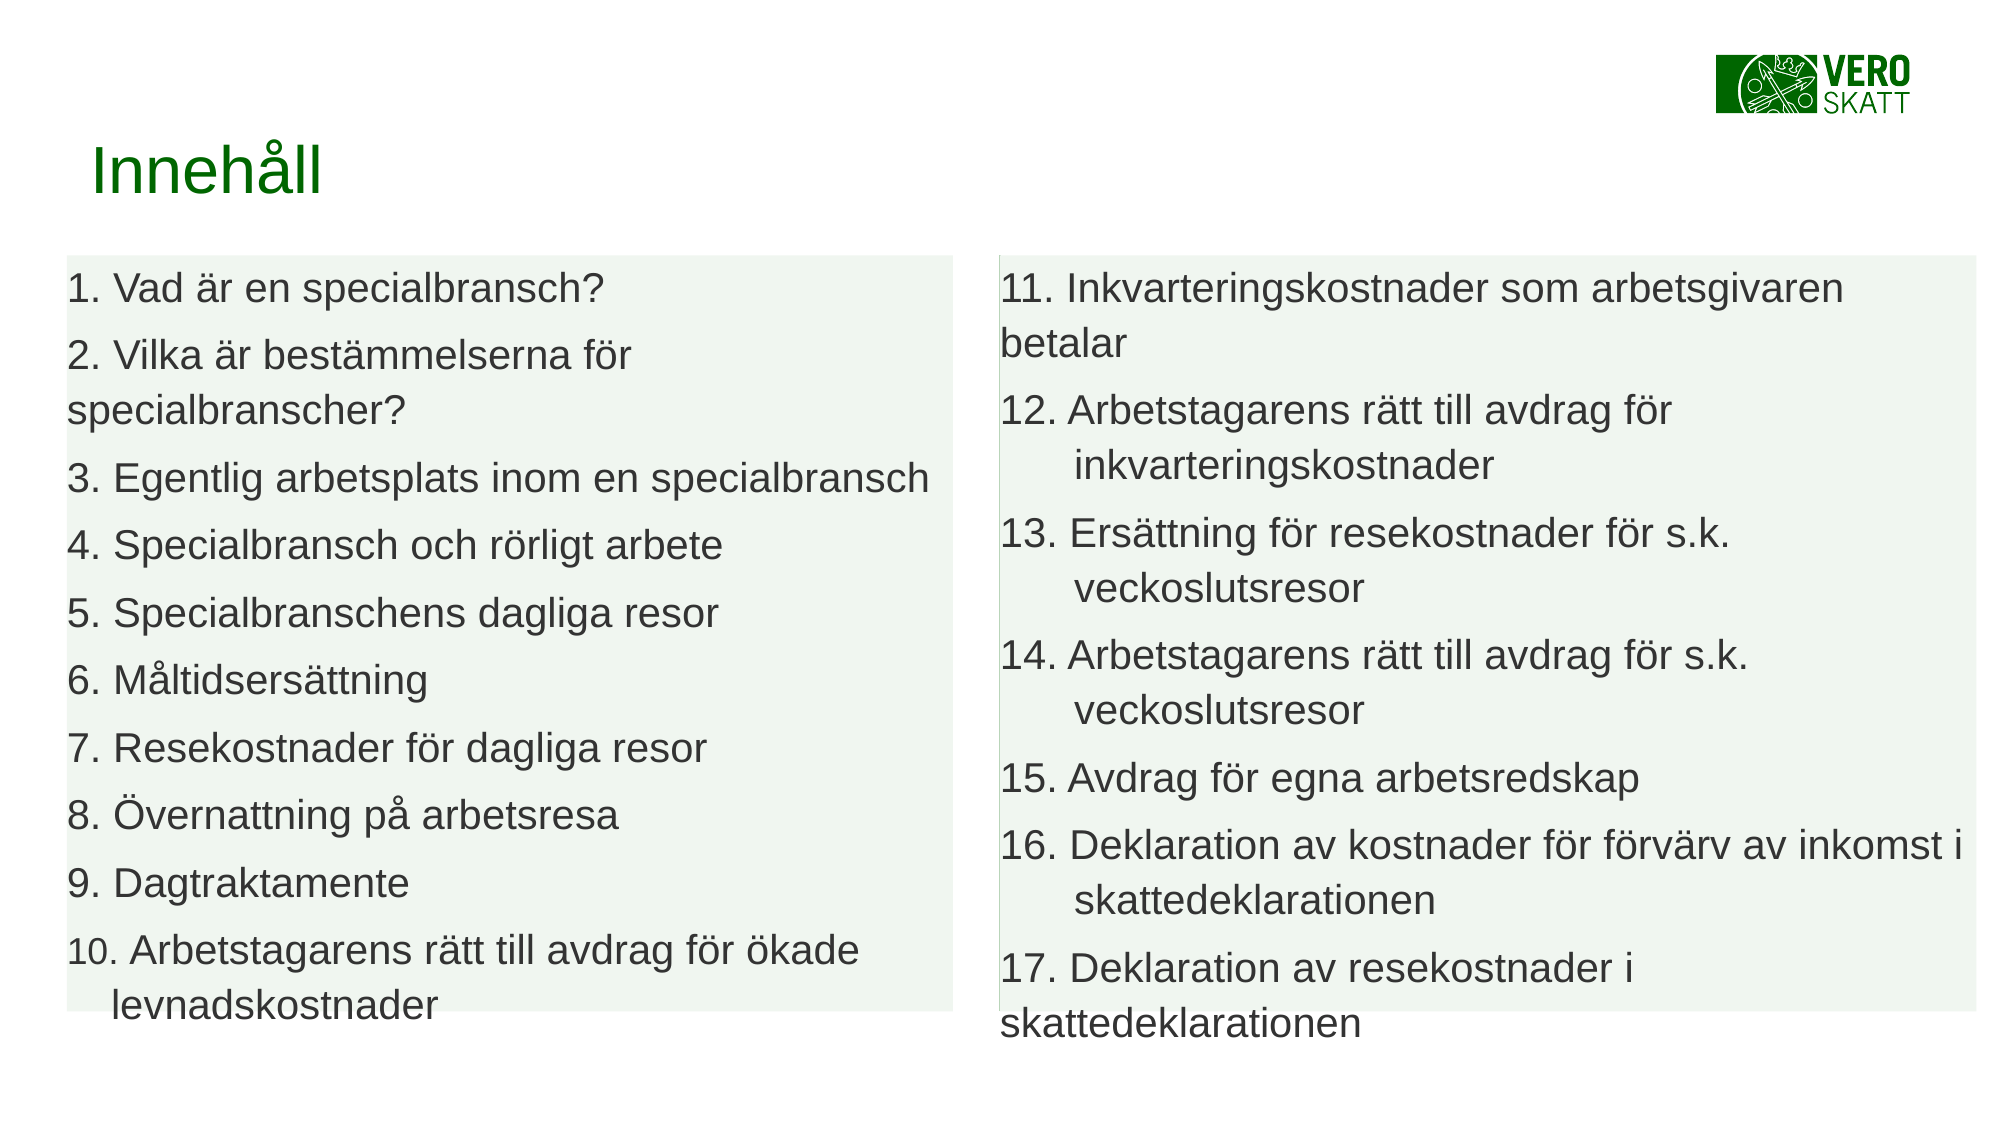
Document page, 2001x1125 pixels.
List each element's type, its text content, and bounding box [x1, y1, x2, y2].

title Innehåll [90, 54, 1674, 209]
list 11. Inkvarteringskostnader som arbetsgivaren betalar 12. Arbetstagarens rätt till avdrag för inkvarteringskostnader 13. Ersättning för resekostnader för s.k. veckoslutsresor 14. Arbetstagarens rätt till avdrag för s.k. veckoslutsresor 15. Avdrag för egna arbetsredskap 16. Deklaration av kostnader för förvärv av inkomst i skattedeklarationen 17. Deklaration av resekostnader i skattedeklarationen [999, 255, 1977, 1012]
list 1. Vad är en specialbransch? 2. Vilka är bestämmelserna för specialbranscher? 3. Egentlig arbetsplats inom en specialbransch 4. Specialbransch och rörligt arbete 5. Specialbranschens dagliga resor 6. Måltidsersättning 7. Resekostnader för dagliga resor 8. Övernattning på arbetsresa 9. Dagtraktamente 10. Arbetstagarens rätt till avdrag för ökade levnadskostnader [66, 255, 953, 1012]
